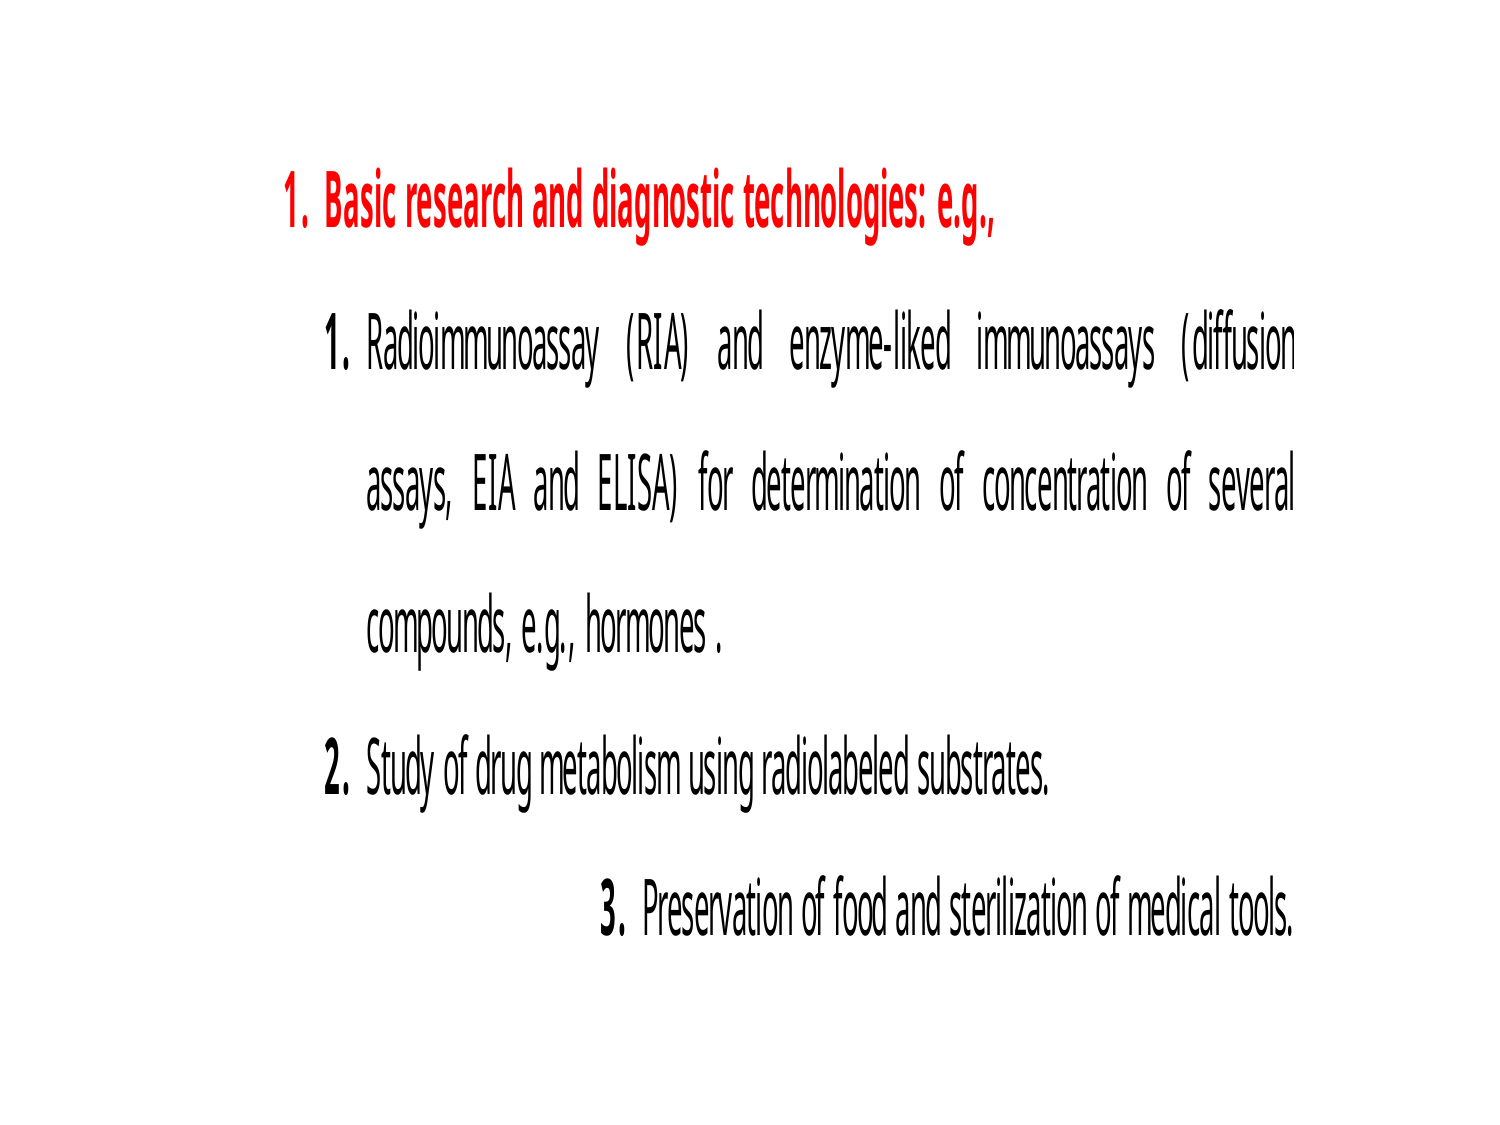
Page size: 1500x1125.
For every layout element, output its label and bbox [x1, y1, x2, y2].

list [241, 148, 1294, 953]
